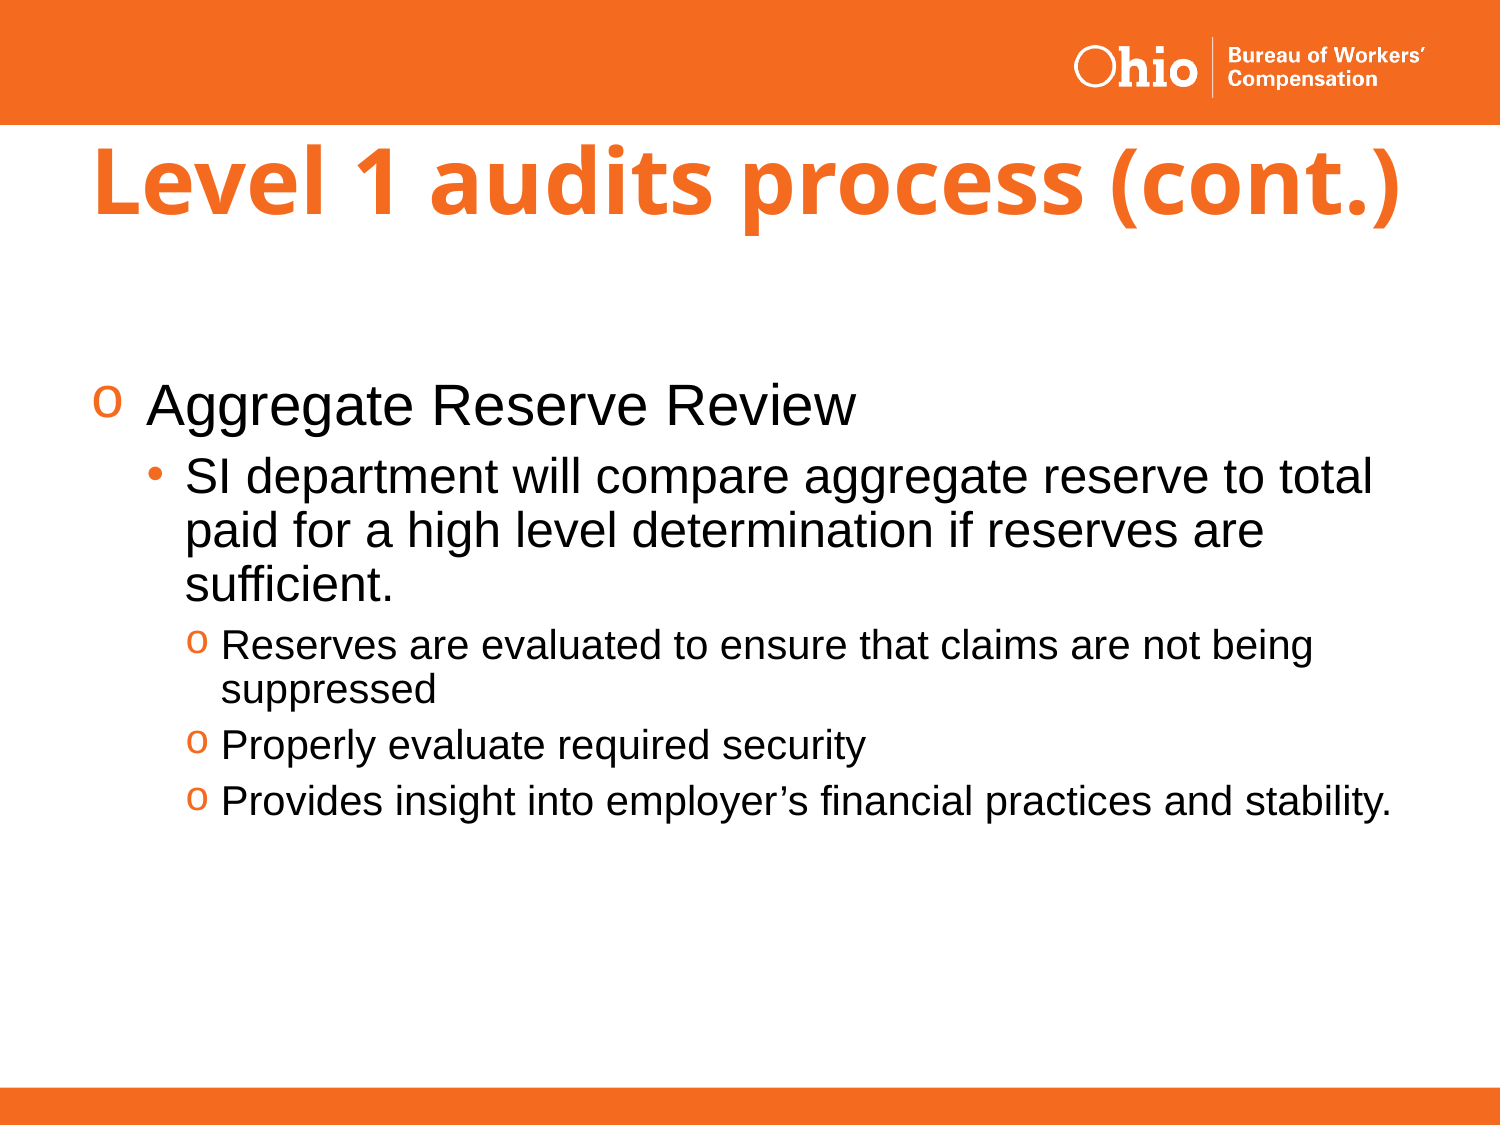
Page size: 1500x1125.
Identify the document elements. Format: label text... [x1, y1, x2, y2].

picture [1074, 37, 1425, 98]
list Aggregate Reserve Review SI department will compare aggregate reserve to total paid for a high level determination if reserves are sufficient. Reserves are evaluated to ensure that claims are not being suppressed Properly evaluate required security Provides insight into employer’s financial practices and stability. [74, 362, 1426, 1006]
title Level 1 audits process (cont.) [74, 137, 1426, 326]
